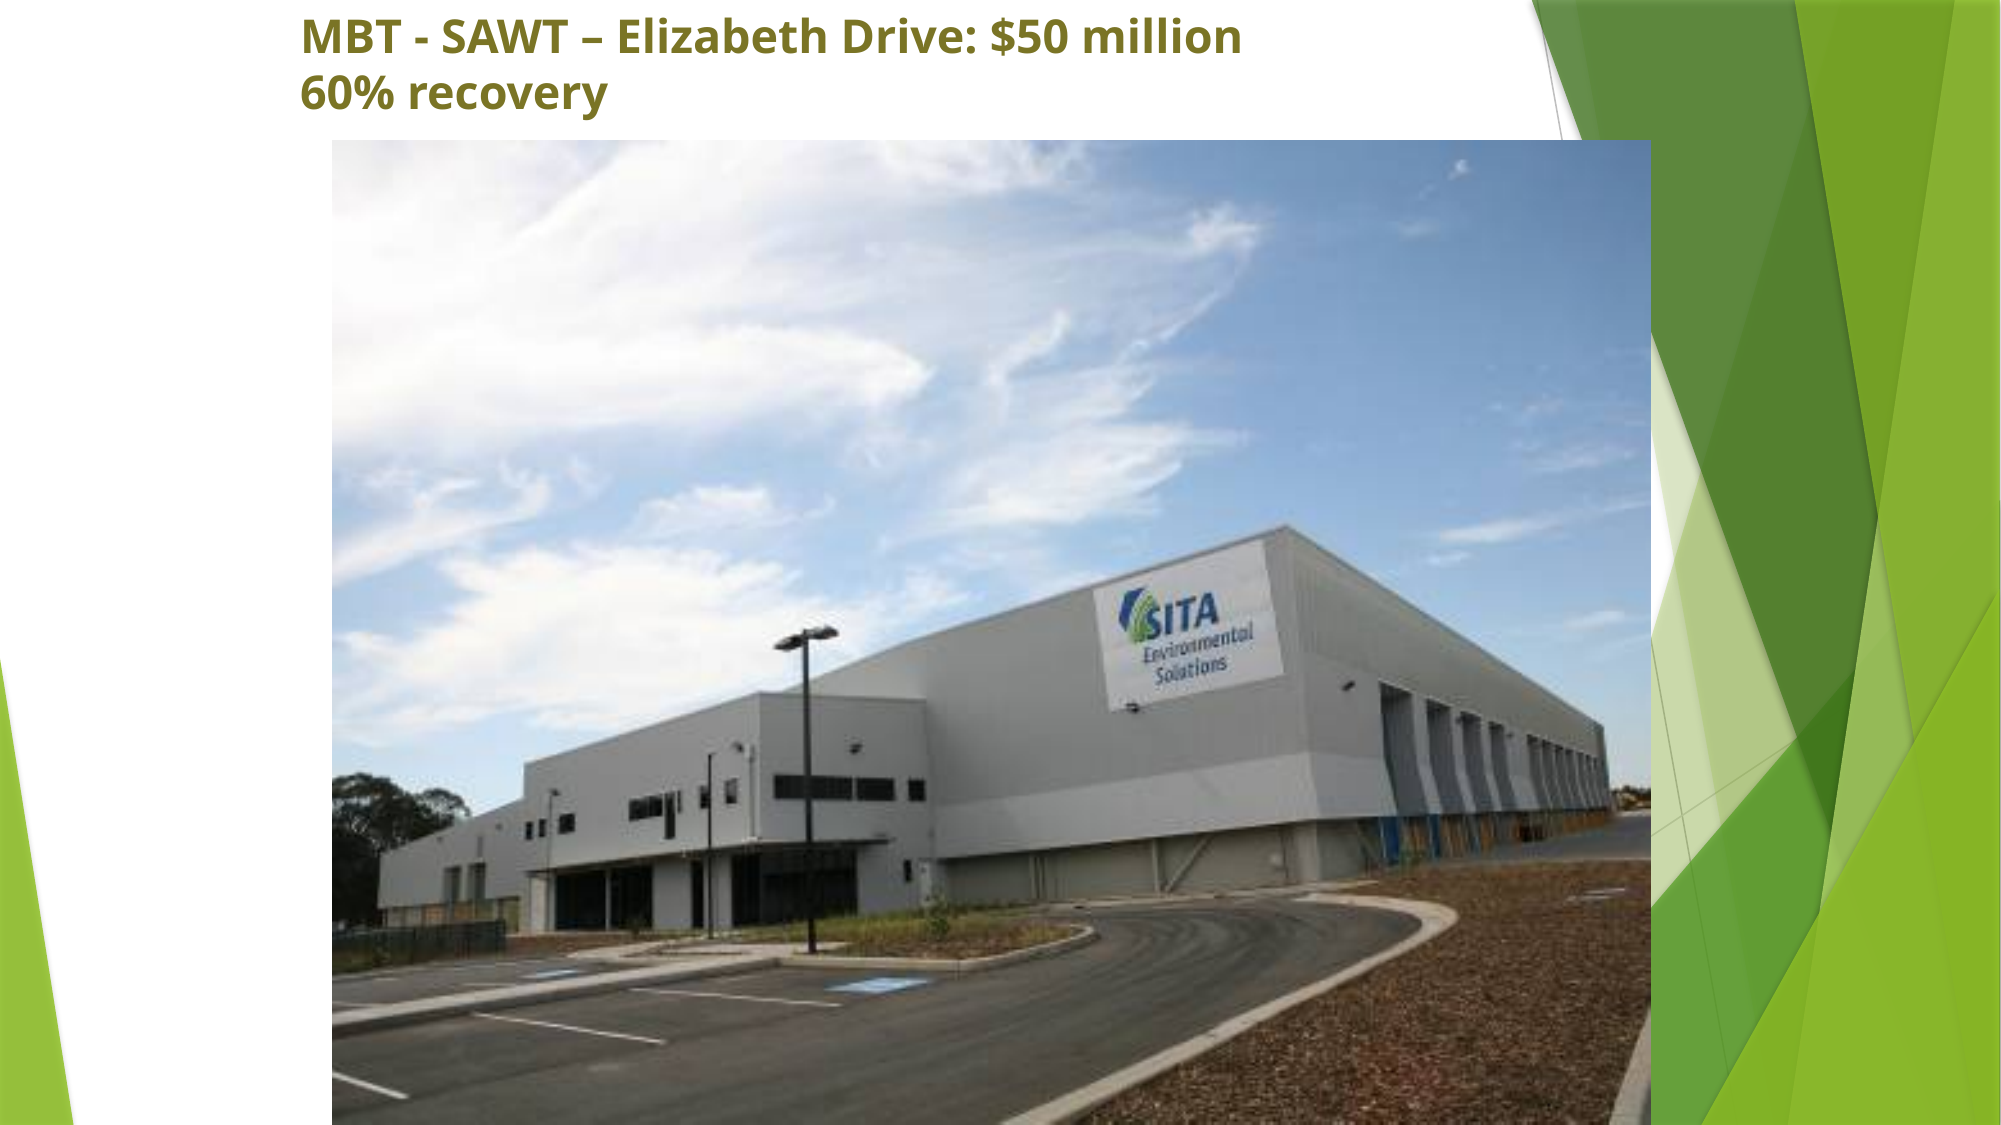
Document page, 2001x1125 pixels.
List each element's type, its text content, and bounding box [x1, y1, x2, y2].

picture [331, 140, 1651, 1125]
title MBT - SAWT – Elizabeth Drive: $50 million 60% recovery [285, 0, 1636, 127]
